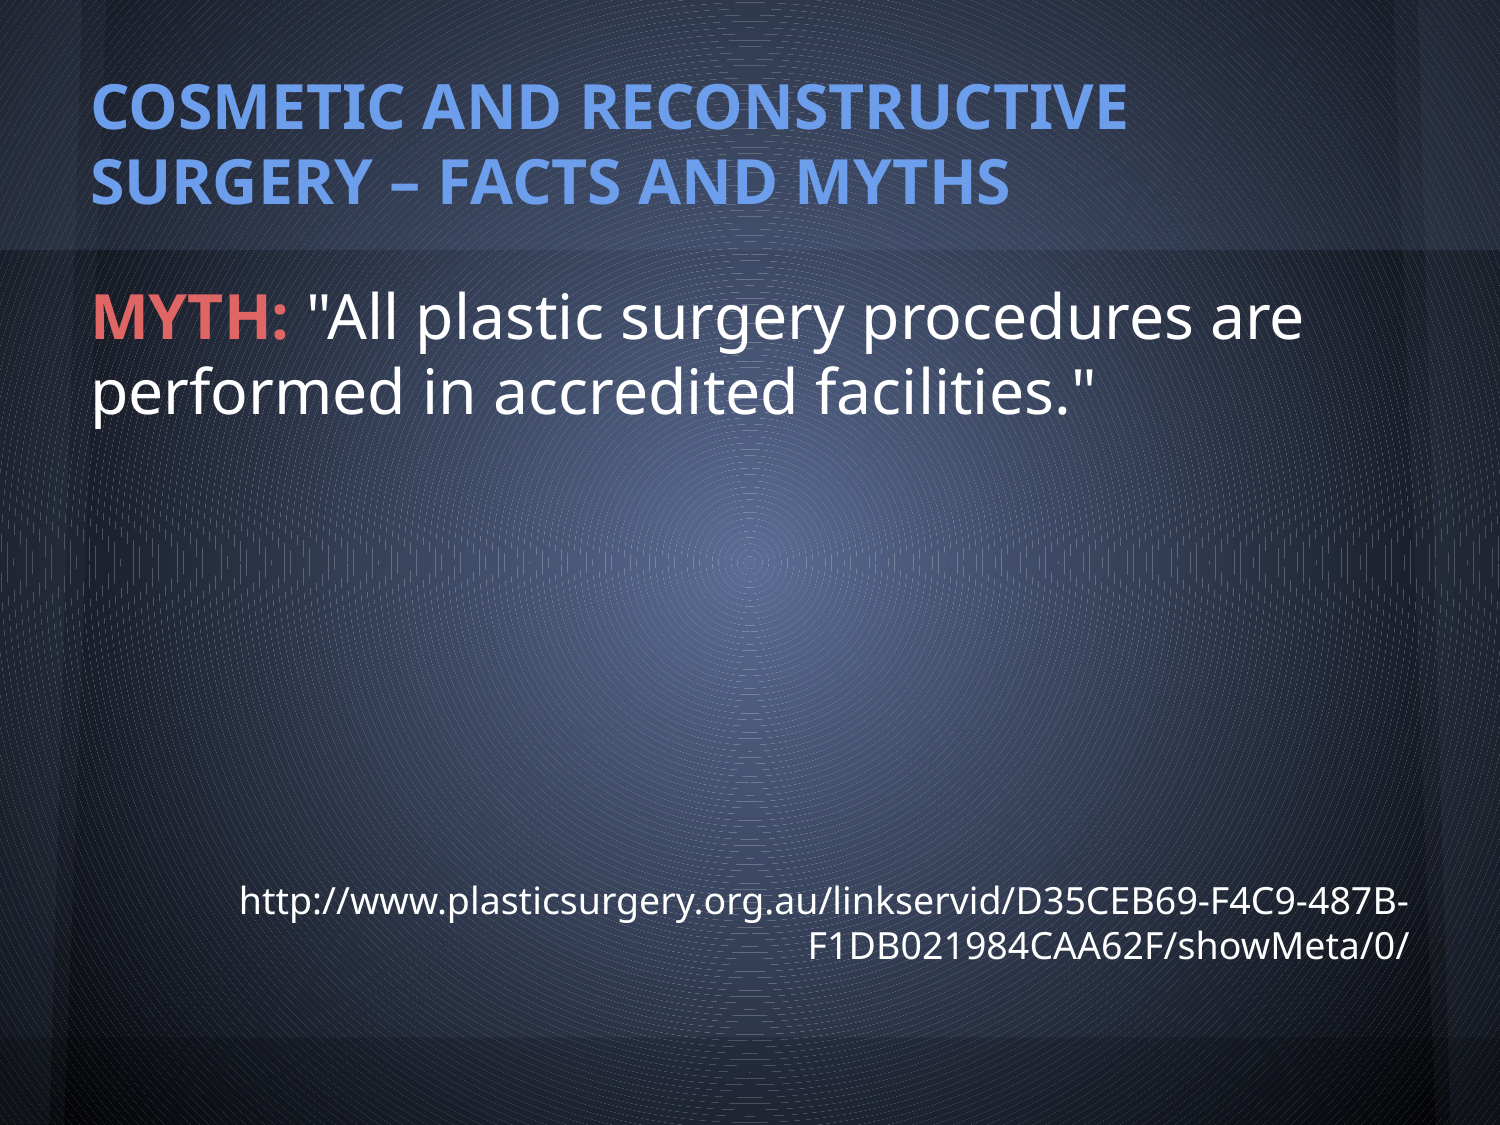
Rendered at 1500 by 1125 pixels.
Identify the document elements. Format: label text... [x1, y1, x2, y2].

list MYTH: "All plastic surgery procedures are performed in accredited facilities." http://www.plasticsurgery.org.au/linkservid/D35CEB69-F4C9-487B-F1DB021984CAA62F/showMeta/0/ [75, 262, 1425, 1078]
title COSMETIC AND RECONSTRUCTIVE SURGERY – FACTS AND MYTHS [75, 45, 1425, 233]
